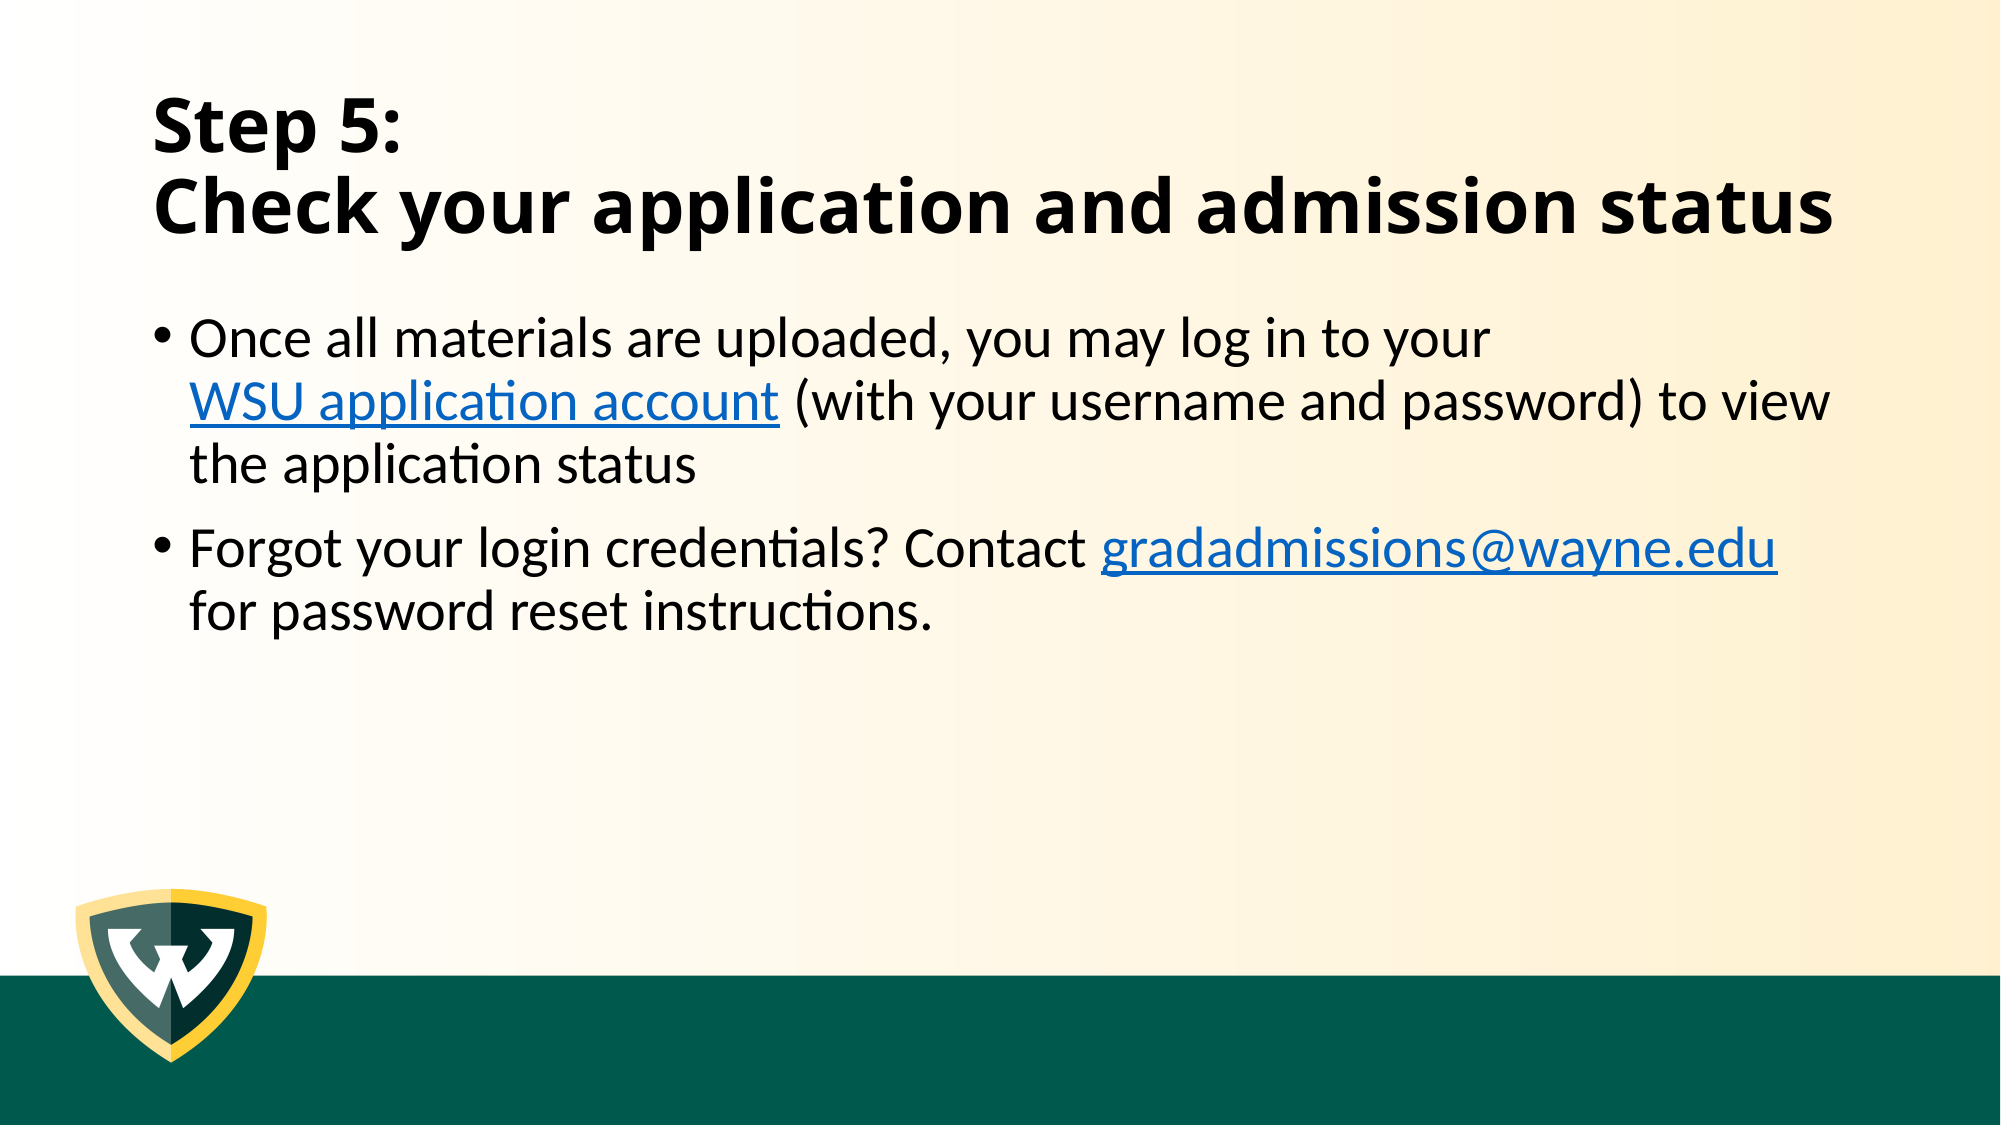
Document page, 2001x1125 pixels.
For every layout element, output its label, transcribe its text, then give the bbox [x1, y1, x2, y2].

title Step 5: Check your application and admission status [137, 59, 1863, 278]
picture [0, 0, 2001, 1125]
list Once all materials are uploaded, you may log in to your WSU application account (with your username and password) to view the application status Forgot your login credentials? Contact gradadmissions@wayne.edu for password reset instructions. [137, 299, 1863, 1014]
